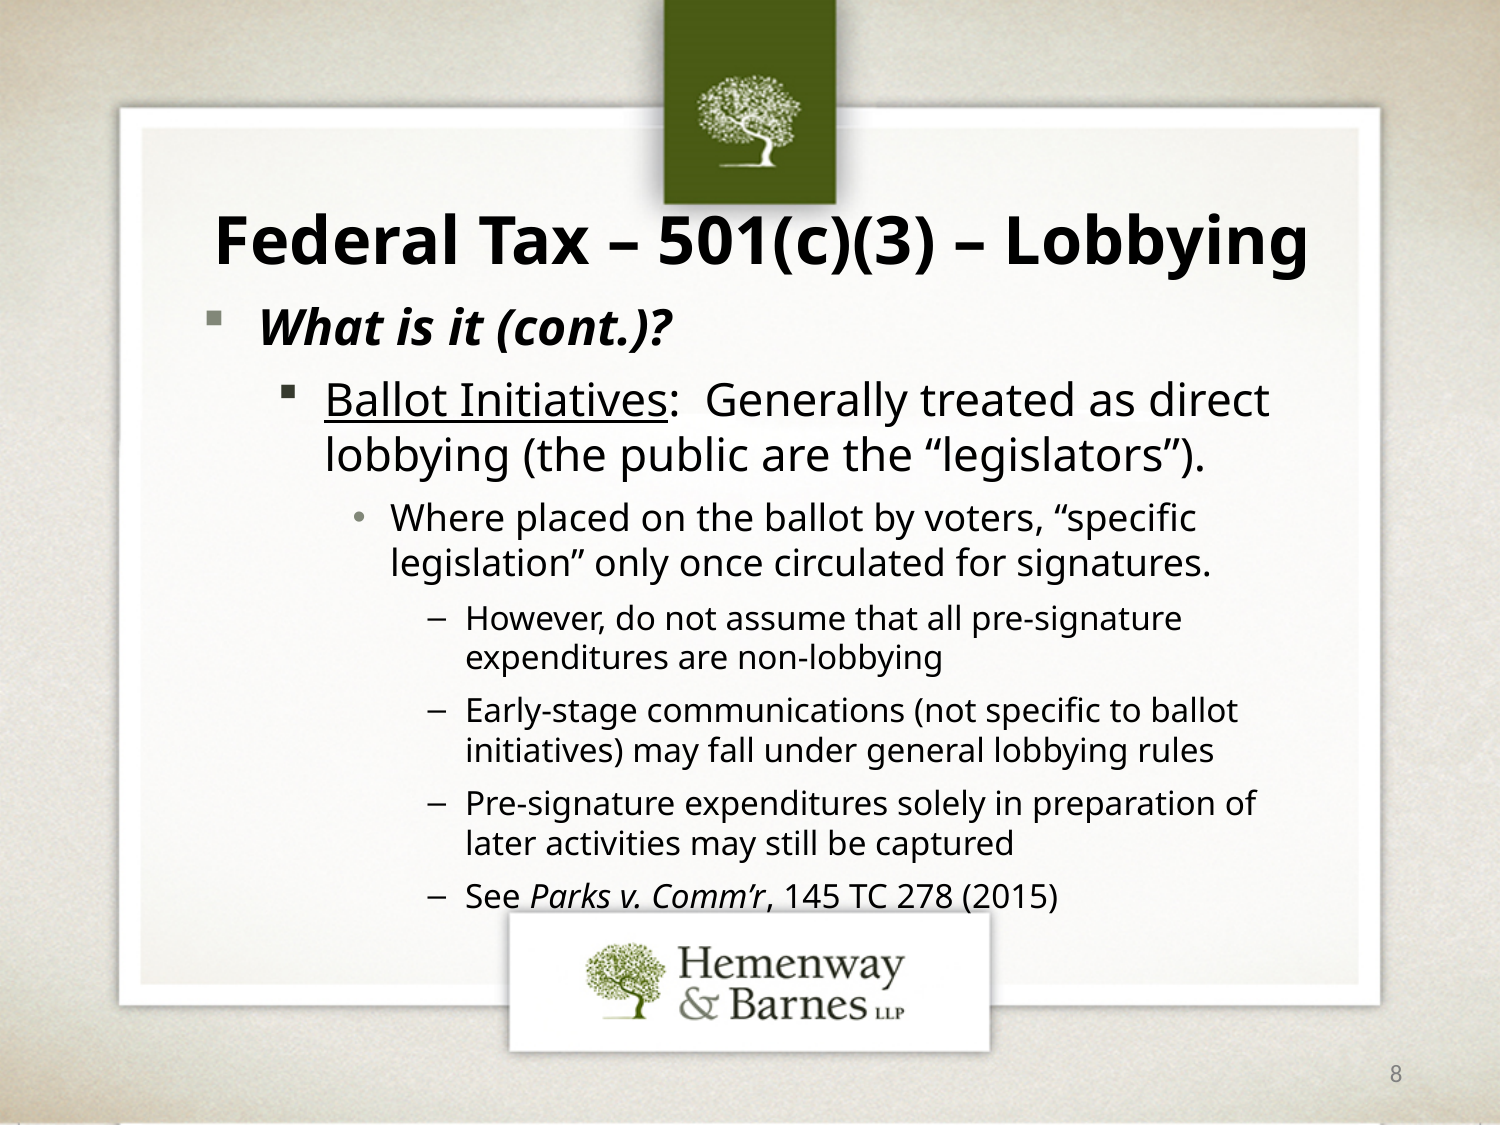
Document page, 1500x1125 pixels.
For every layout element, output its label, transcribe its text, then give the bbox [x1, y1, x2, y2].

text_box 8 [1375, 1050, 1418, 1095]
title Federal Tax – 501(c)(3) – Lobbying [150, 181, 1375, 294]
list What is it (cont.)? Ballot Initiatives: Generally treated as direct lobbying (the public are the “legislators”). Where placed on the ballot by voters, “specific legislation” only once circulated for signatures. However, do not assume that all pre-signature expenditures are non-lobbying Early-stage communications (not specific to ballot initiatives) may fall under general lobbying rules Pre-signature expenditures solely in preparation of later activities may still be captured See Parks v. Comm’r, 145 TC 278 (2015) [187, 287, 1338, 950]
picture [0, 0, 1500, 1125]
